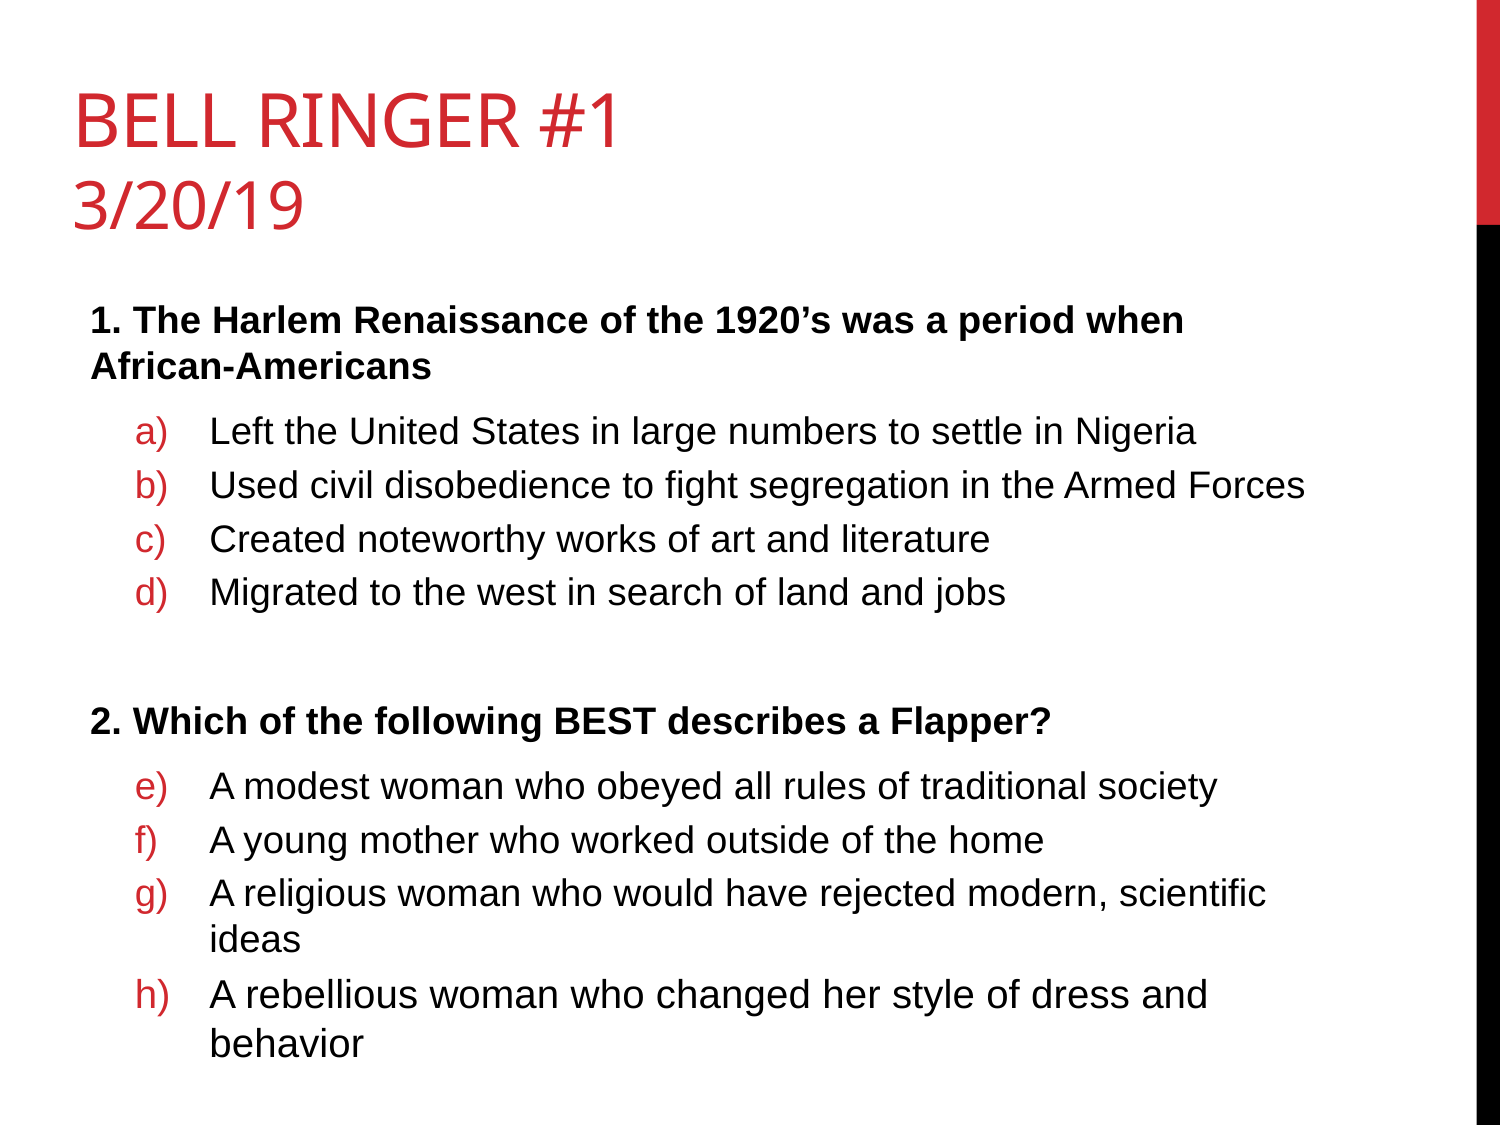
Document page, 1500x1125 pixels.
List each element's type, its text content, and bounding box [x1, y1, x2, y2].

title Bell Ringer #1 3/20/19 [57, 25, 1008, 250]
list 1. The Harlem Renaissance of the 1920’s was a period when African-Americans Left the United States in large numbers to settle in Nigeria Used civil disobedience to fight segregation in the Armed Forces Created noteworthy works of art and literature Migrated to the west in search of land and jobs 2. Which of the following BEST describes a Flapper? A modest woman who obeyed all rules of traditional society A young mother who worked outside of the home A religious woman who would have rejected modern, scientific ideas A rebellious woman who changed her style of dress and behavior [75, 287, 1325, 1100]
